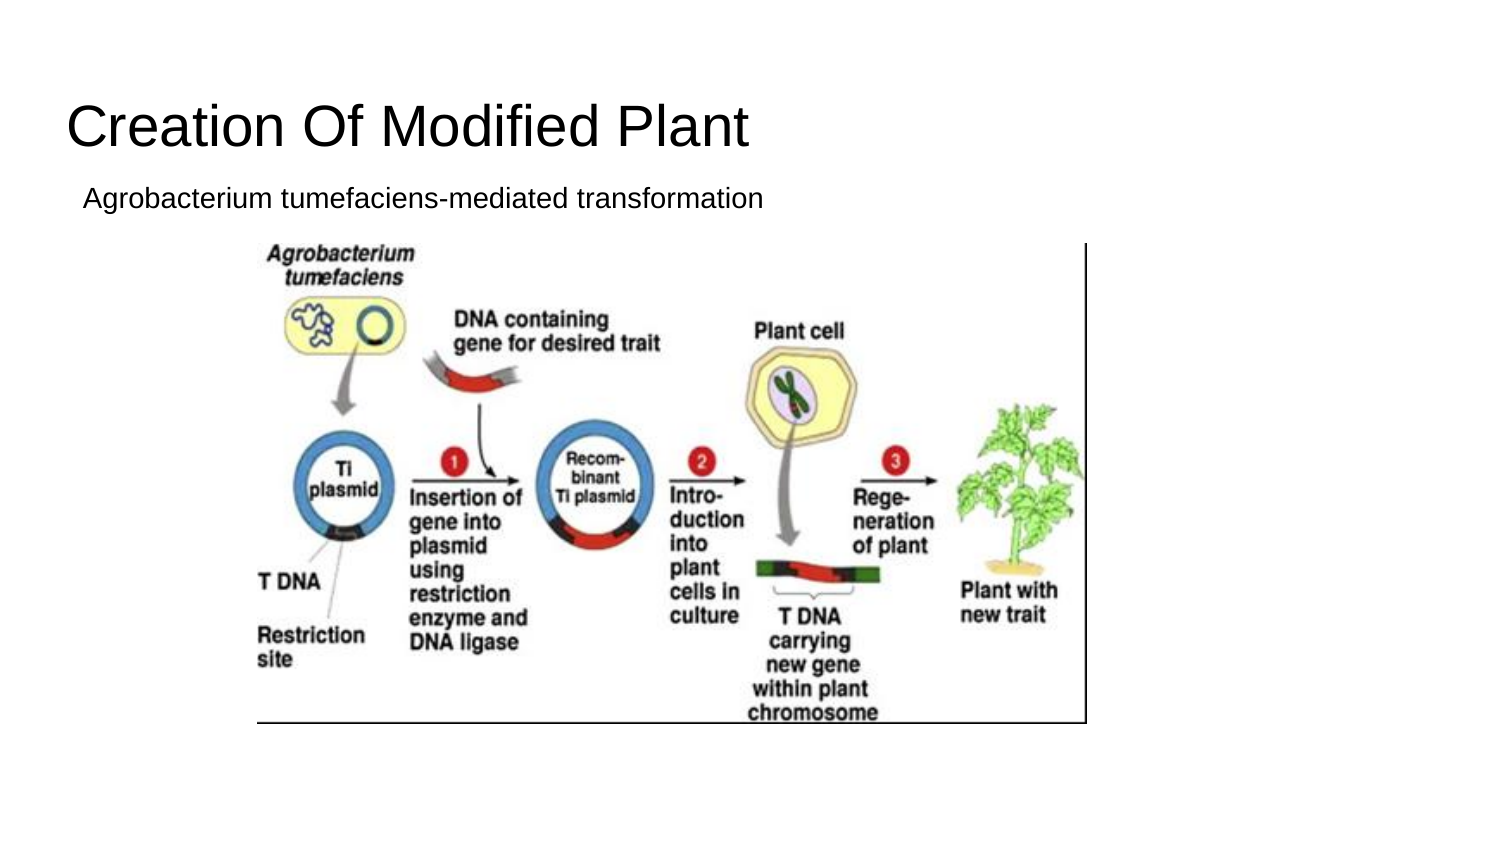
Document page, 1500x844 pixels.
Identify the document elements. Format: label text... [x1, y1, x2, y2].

title Creation Of Modified Plant [51, 72, 1449, 167]
picture [257, 243, 1087, 724]
text_box Agrobacterium tumefaciens-mediated transformation [67, 163, 1380, 223]
